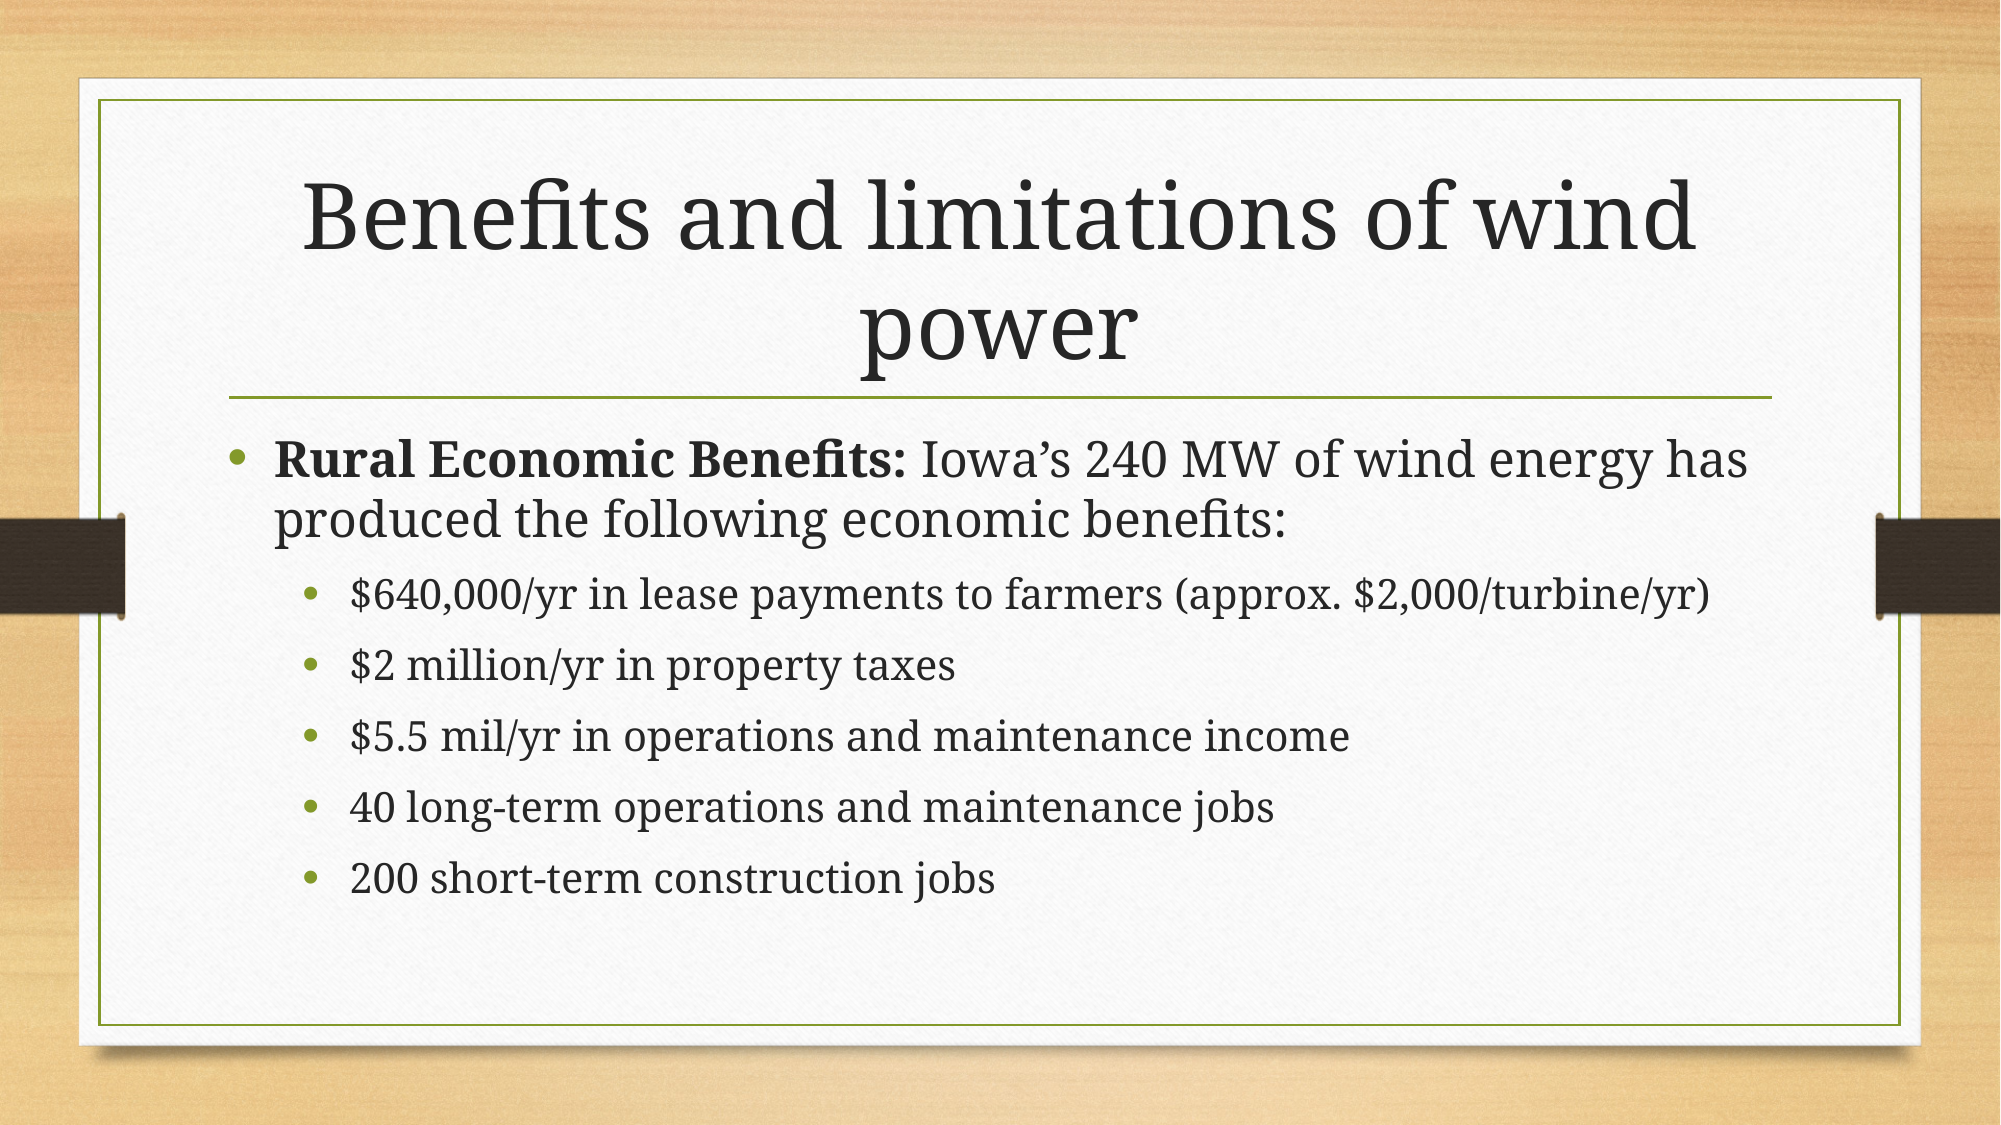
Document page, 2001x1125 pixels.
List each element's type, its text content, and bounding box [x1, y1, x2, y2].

list Rural Economic Benefits: Iowa’s 240 MW of wind energy has produced the following economic benefits: $640,000/yr in lease payments to farmers (approx. $2,000/turbine/yr) $2 million/yr in property taxes $5.5 mil/yr in operations and maintenance income 40 long-term operations and maintenance jobs 200 short-term construction jobs [212, 419, 1788, 964]
title Benefits and limitations of wind power [212, 161, 1788, 375]
picture [0, 0, 2001, 1125]
